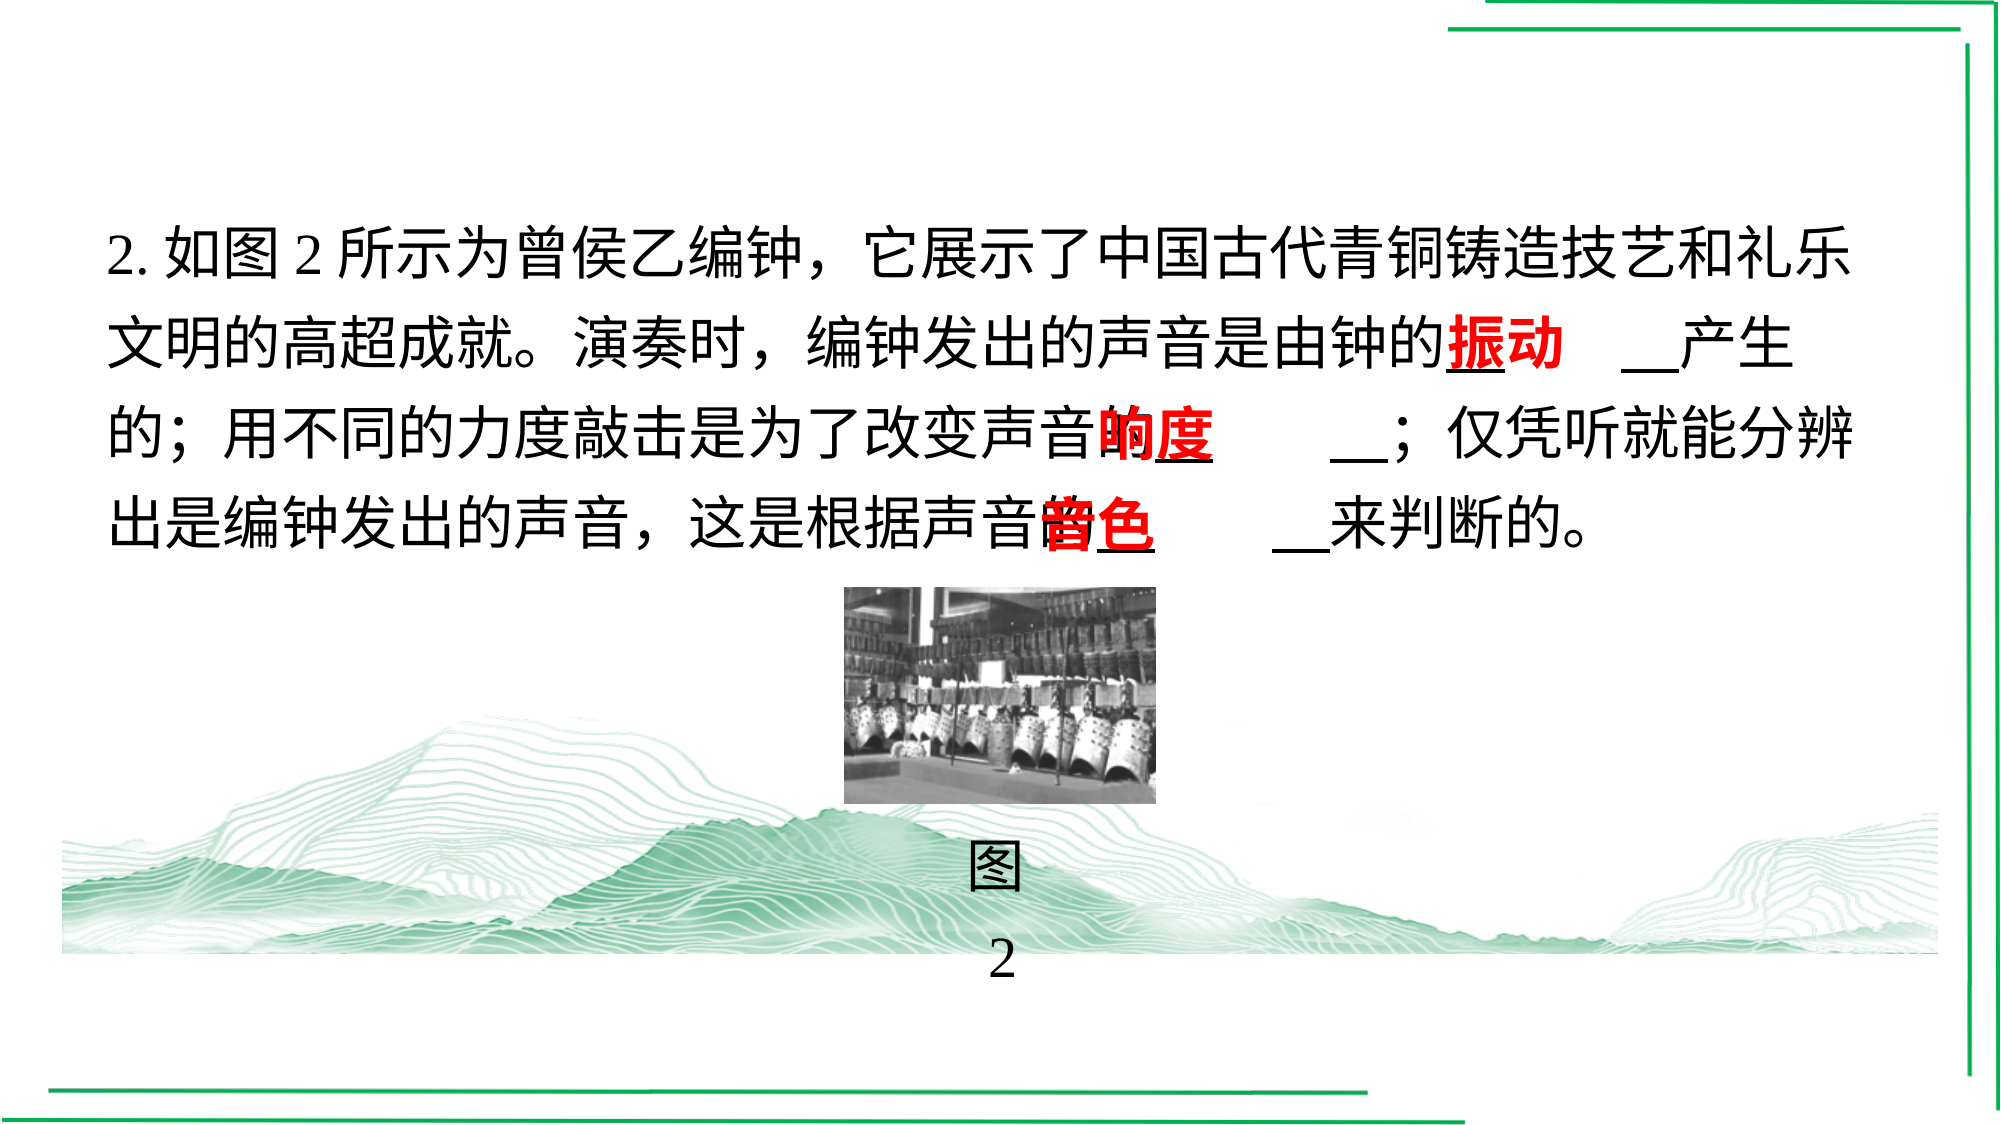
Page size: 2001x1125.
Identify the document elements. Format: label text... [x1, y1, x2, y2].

text_box 响度 [1083, 369, 1230, 477]
text_box 2.如图2所示为曾侯乙编钟，它展示了中国古代青铜铸造技艺和礼乐文明的高超成就。演奏时，编钟发出的声音是由钟的 振动 ⁠产生的；用不同的力度敲击是为了改变声音的 响度 ⁠；仅凭听就能分辨出是编钟发出的声音，这是根据声音的 音色 ⁠来判断的。 [106, 195, 1894, 557]
picture [0, 0, 2001, 1125]
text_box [844, 587, 1156, 869]
text_box 音色 [1024, 460, 1172, 559]
text_box 振动 [1433, 278, 1580, 386]
